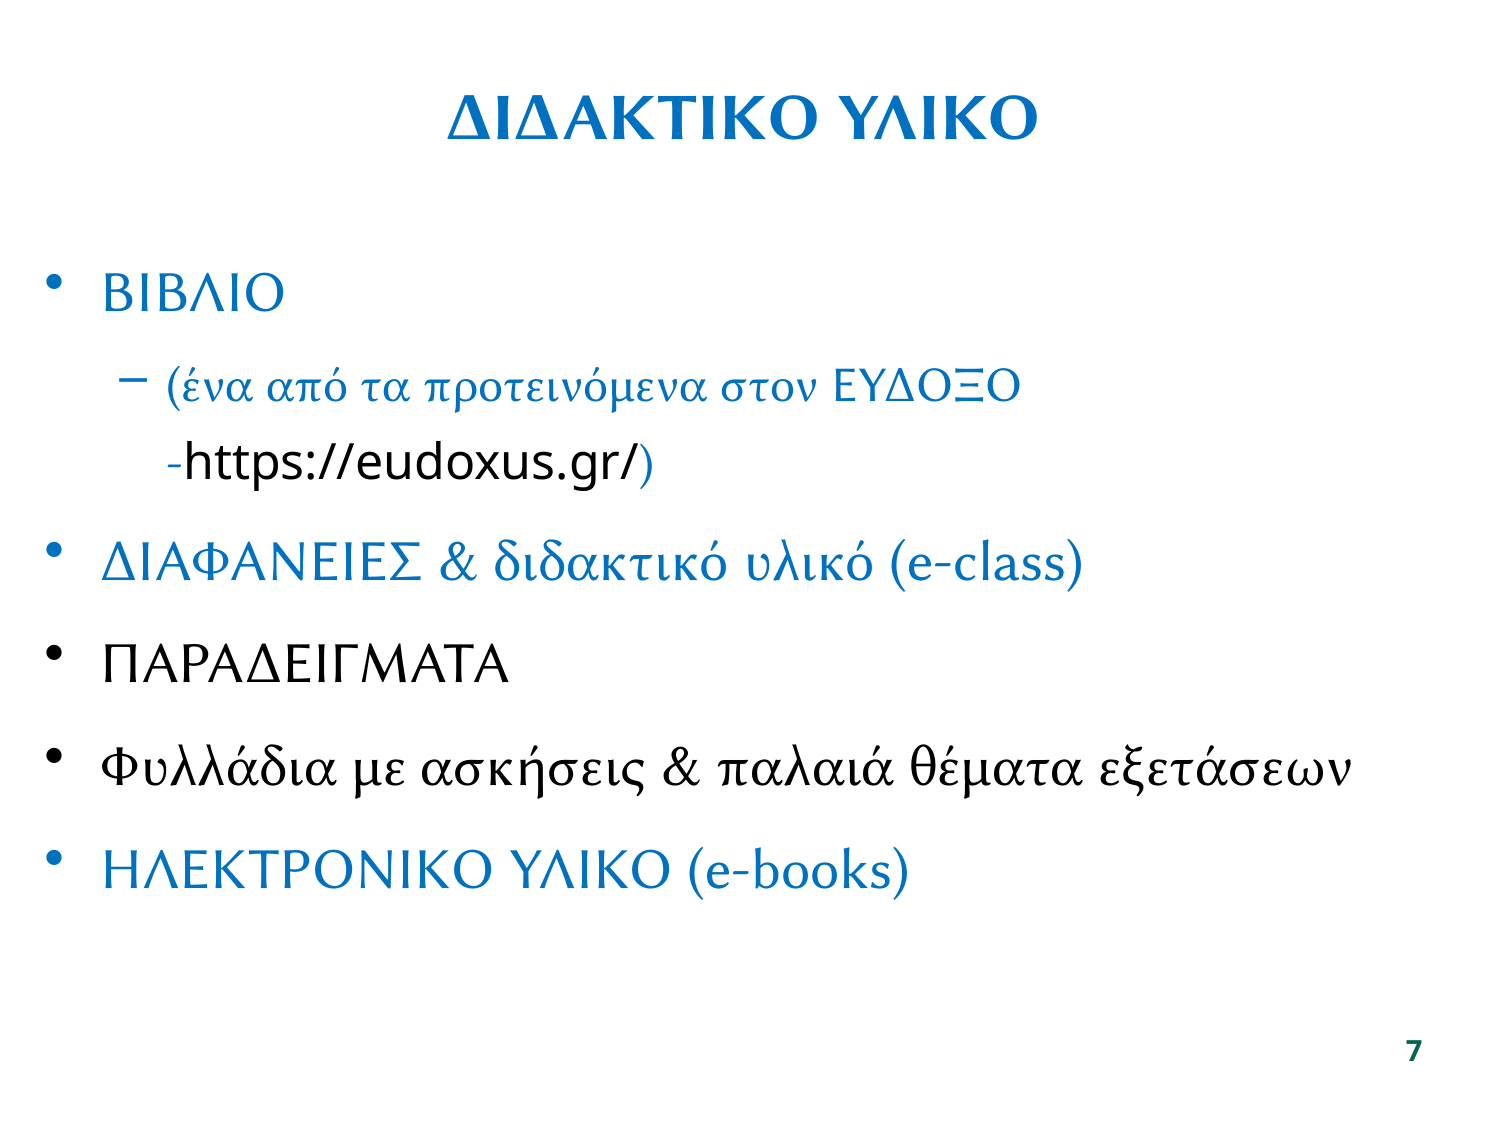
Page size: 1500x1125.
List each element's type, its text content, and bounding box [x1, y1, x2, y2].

slide_number 7 [1249, 1024, 1438, 1101]
title ΔΙΔΑΚΤΙΚΟ ΥΛΙΚΟ [50, 50, 1438, 175]
list ΒΙΒΛΙΟ (ένα από τα προτεινόμενα στον ΕΥΔΟΞΟ -https://eudoxus.gr/) ΔΙΑΦΑΝΕΙΕΣ & διδακτικό υλικό (e-class) ΠΑΡΑΔΕΙΓΜΑΤΑ Φυλλάδια με ασκήσεις & παλαιά θέματα εξετάσεων ΗΛΕΚΤΡΟΝΙΚΟ ΥΛΙΚΟ (e-books) [29, 224, 1471, 1000]
